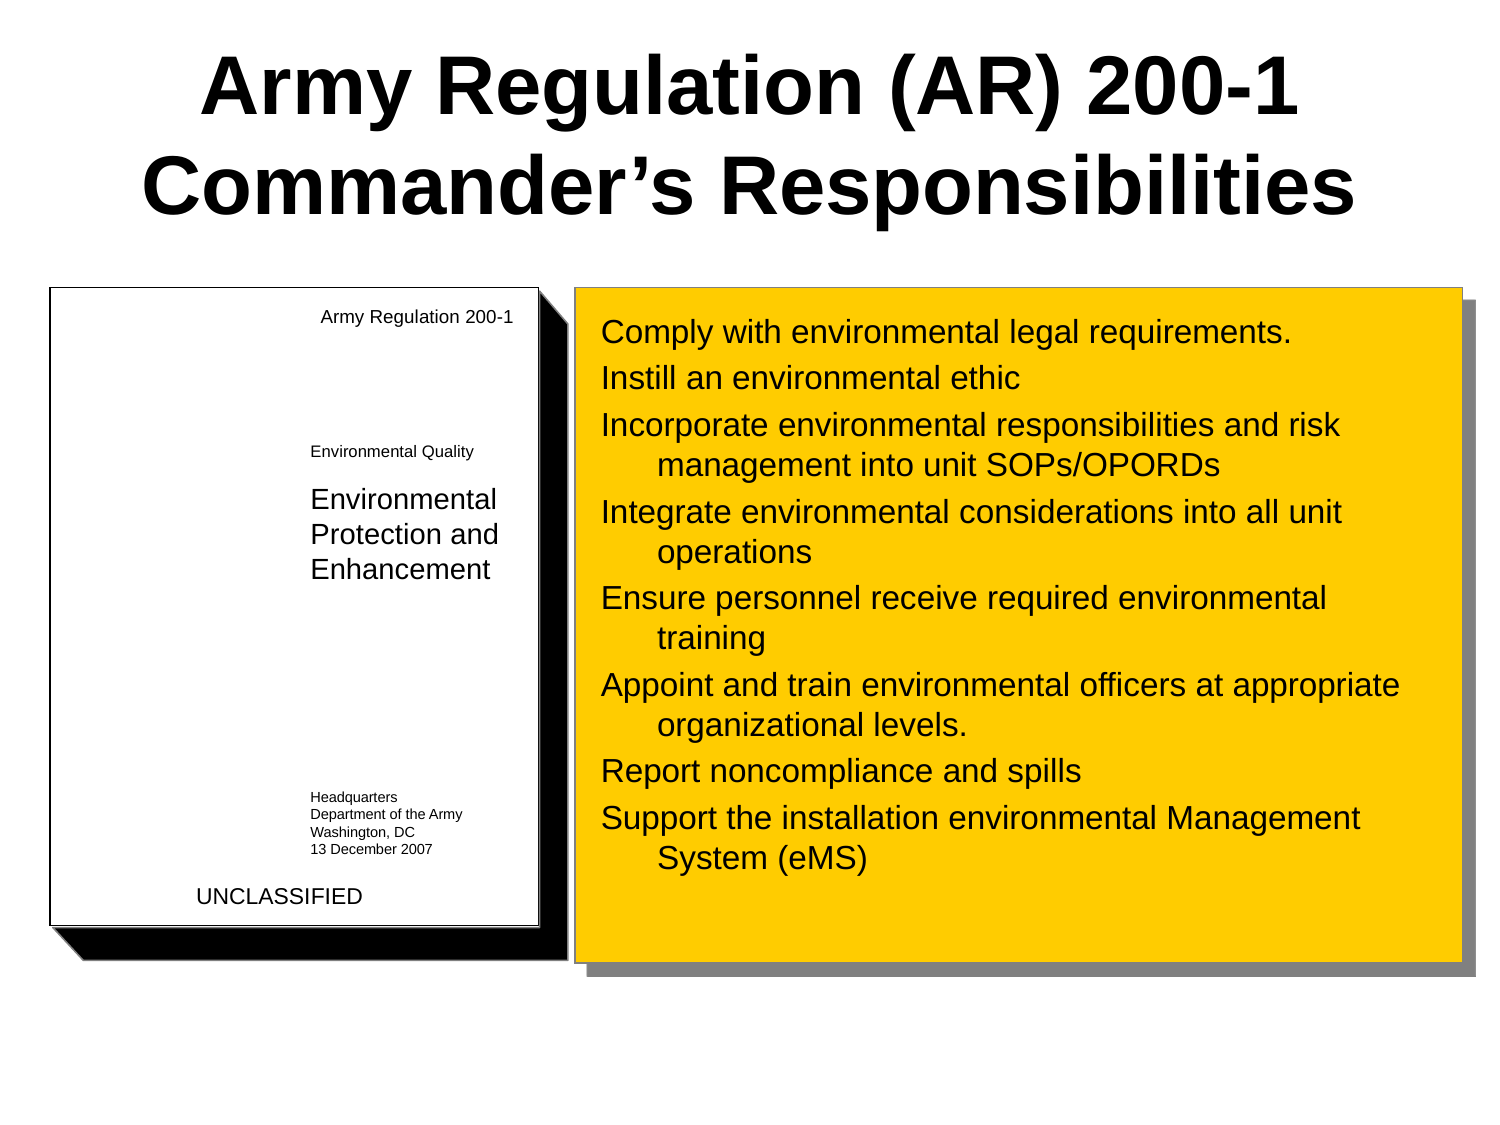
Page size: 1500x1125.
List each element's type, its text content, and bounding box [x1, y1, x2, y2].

title Army Regulation (AR) 200-1 Commander’s Responsibilities [74, 37, 1426, 226]
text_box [49, 287, 569, 961]
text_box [574, 287, 1463, 964]
